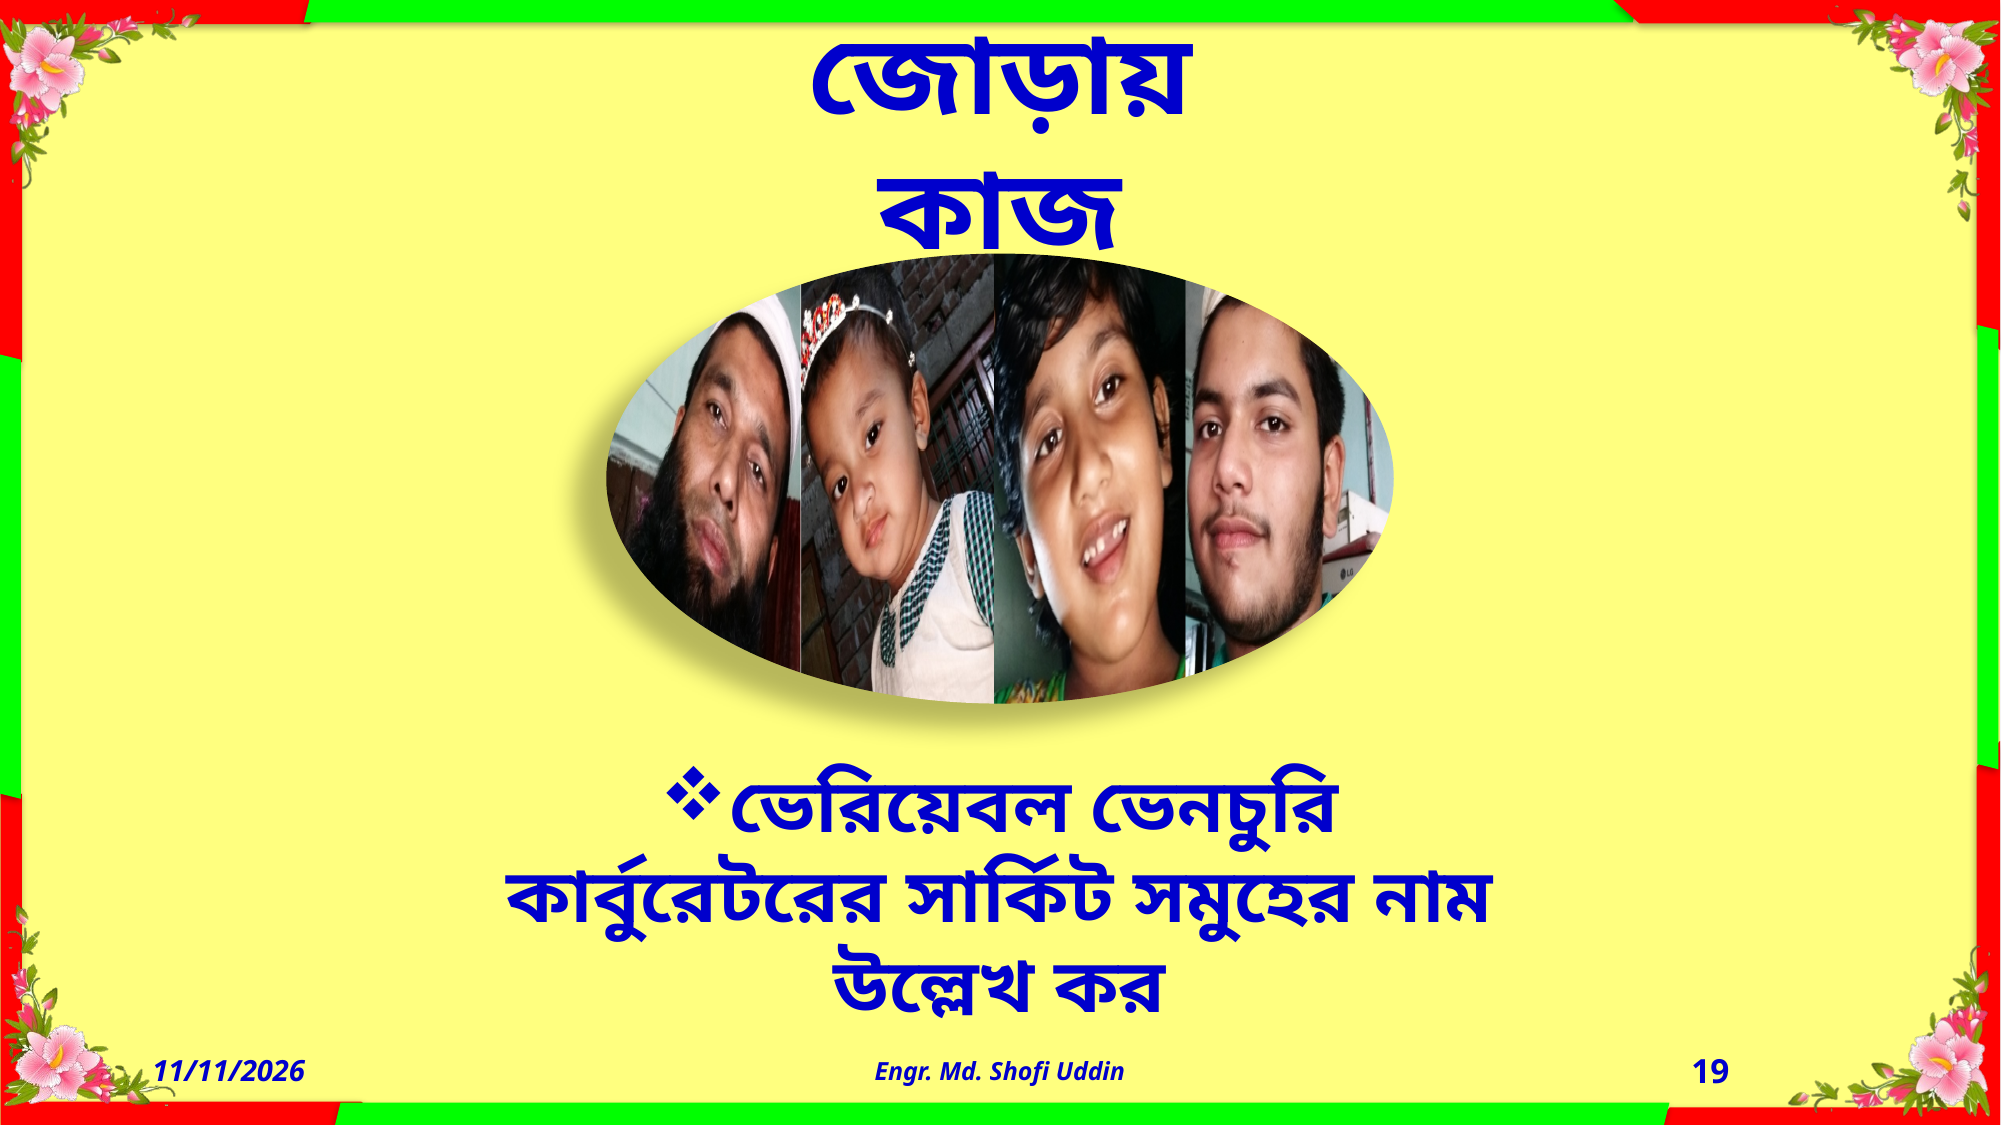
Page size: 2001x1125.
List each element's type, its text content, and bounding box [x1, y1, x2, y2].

picture [606, 253, 1394, 704]
slide_number 19 [1412, 1042, 1745, 1103]
picture [1, 901, 199, 1109]
footer Engr. Md. Shofi Uddin [662, 1042, 1338, 1103]
text_box জোড়ায় কাজ [716, 86, 1284, 188]
picture [1786, 922, 1993, 1119]
picture [1786, 0, 2001, 225]
slide_number 13-Aug-21 [137, 1042, 588, 1103]
picture [0, 0, 218, 213]
text_box ভেরিয়েবল ভেনচুরি কার্বুরেটরের সার্কিট সমুহের নাম উল্লেখ কর [457, 749, 1543, 951]
